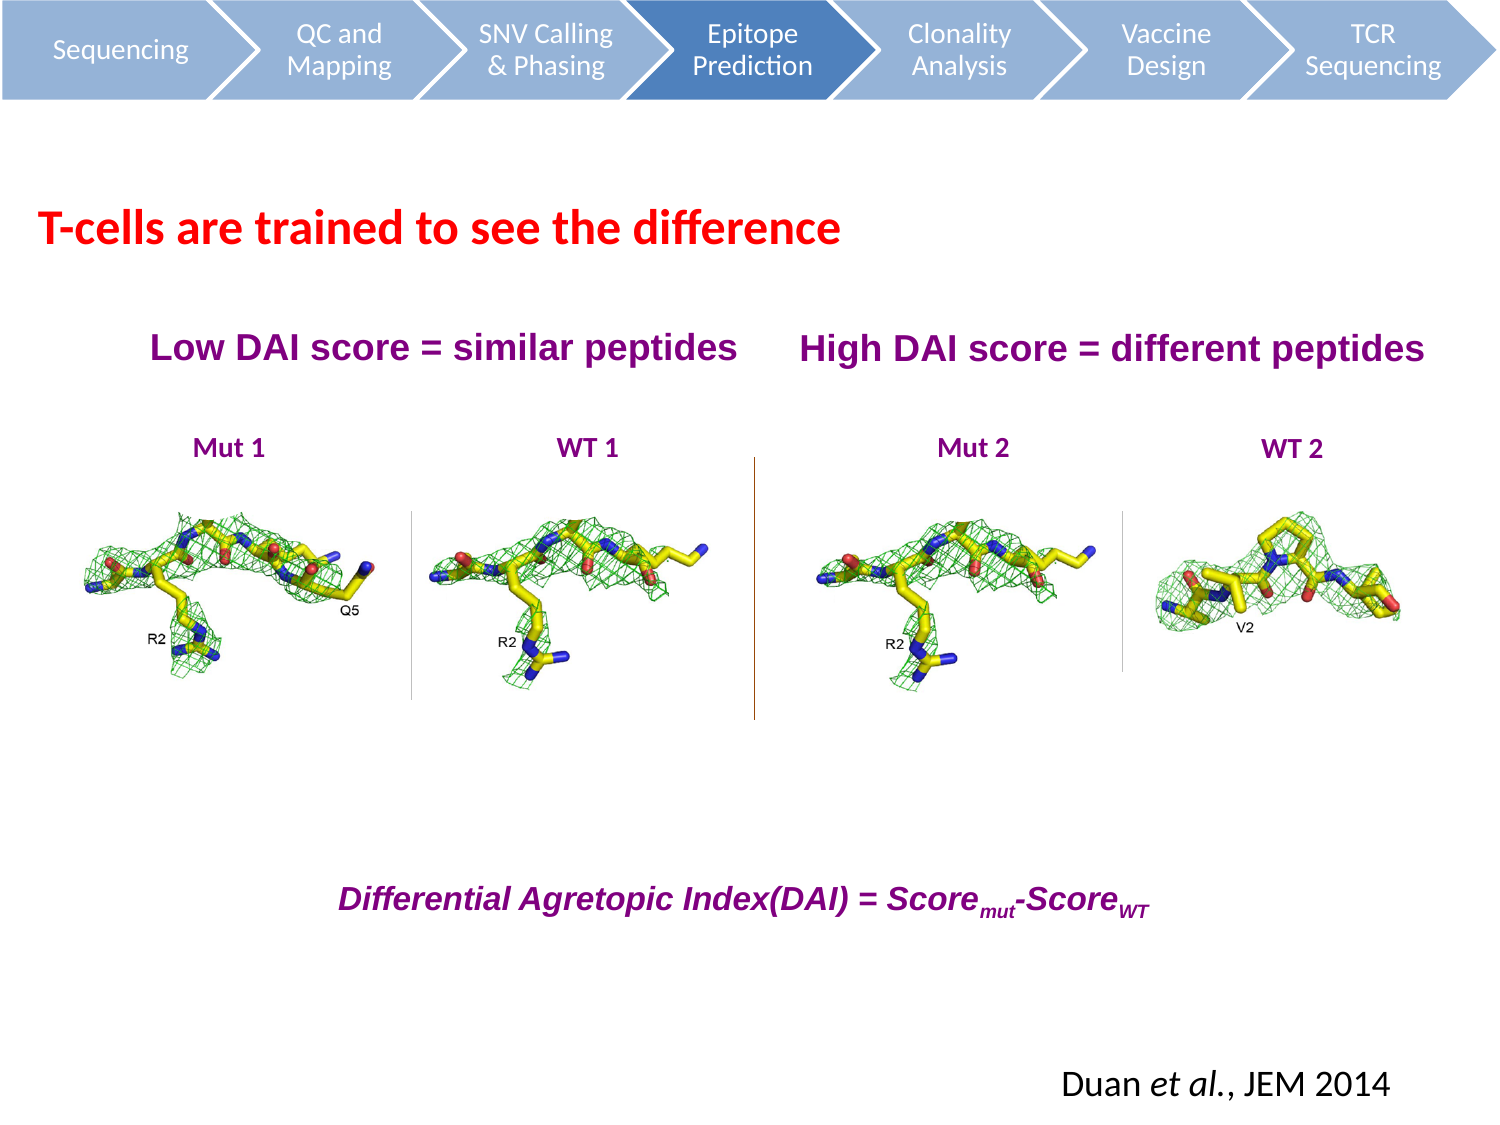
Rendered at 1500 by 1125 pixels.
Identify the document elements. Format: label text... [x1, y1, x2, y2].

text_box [0, 0, 1500, 138]
text_box Low DAI score = similar peptides [136, 316, 753, 376]
text_box Differential Agretopic Index(DAI) = Scoremut-ScoreWT [323, 869, 1164, 930]
text_box Duan et al., JEM 2014 [1046, 1051, 1406, 1112]
text_box High DAI score = different peptides [785, 316, 1440, 376]
text_box T-cells are trained to see the difference [23, 186, 1474, 262]
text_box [71, 421, 1429, 720]
